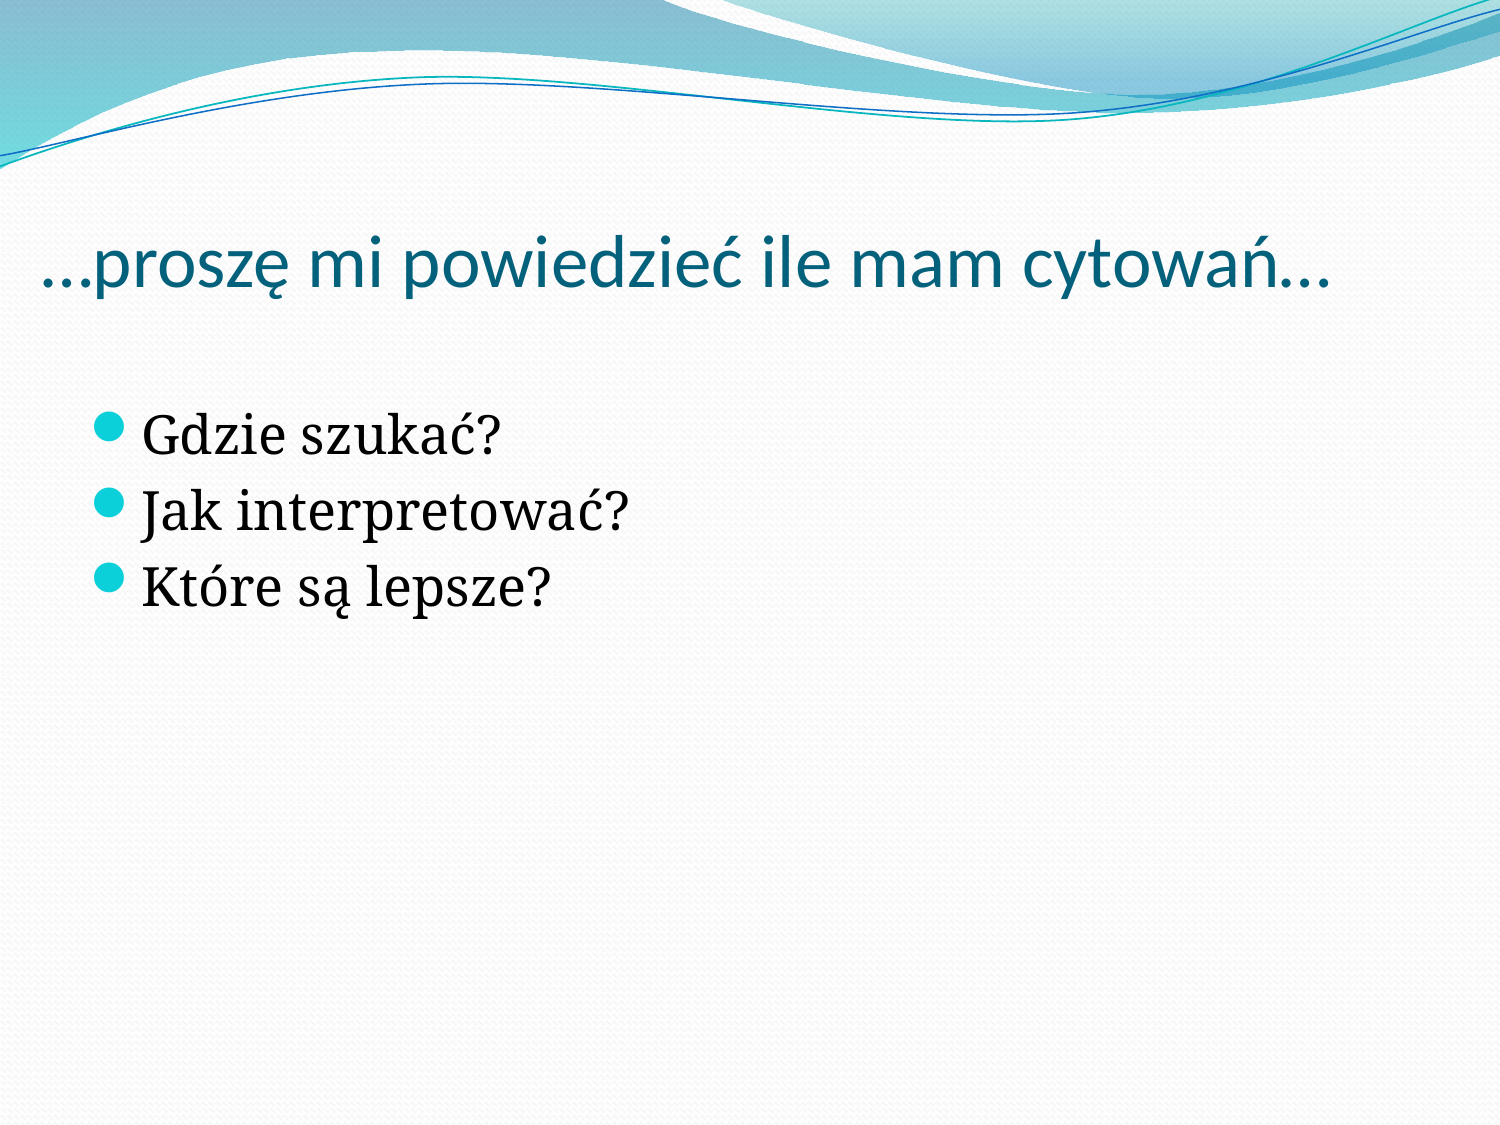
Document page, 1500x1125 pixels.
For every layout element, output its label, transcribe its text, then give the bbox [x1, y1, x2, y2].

list Gdzie szukać? Jak interpretować? Które są lepsze? [75, 317, 1425, 1038]
title …proszę mi powiedzieć ile mam cytowań… [41, 115, 1459, 303]
